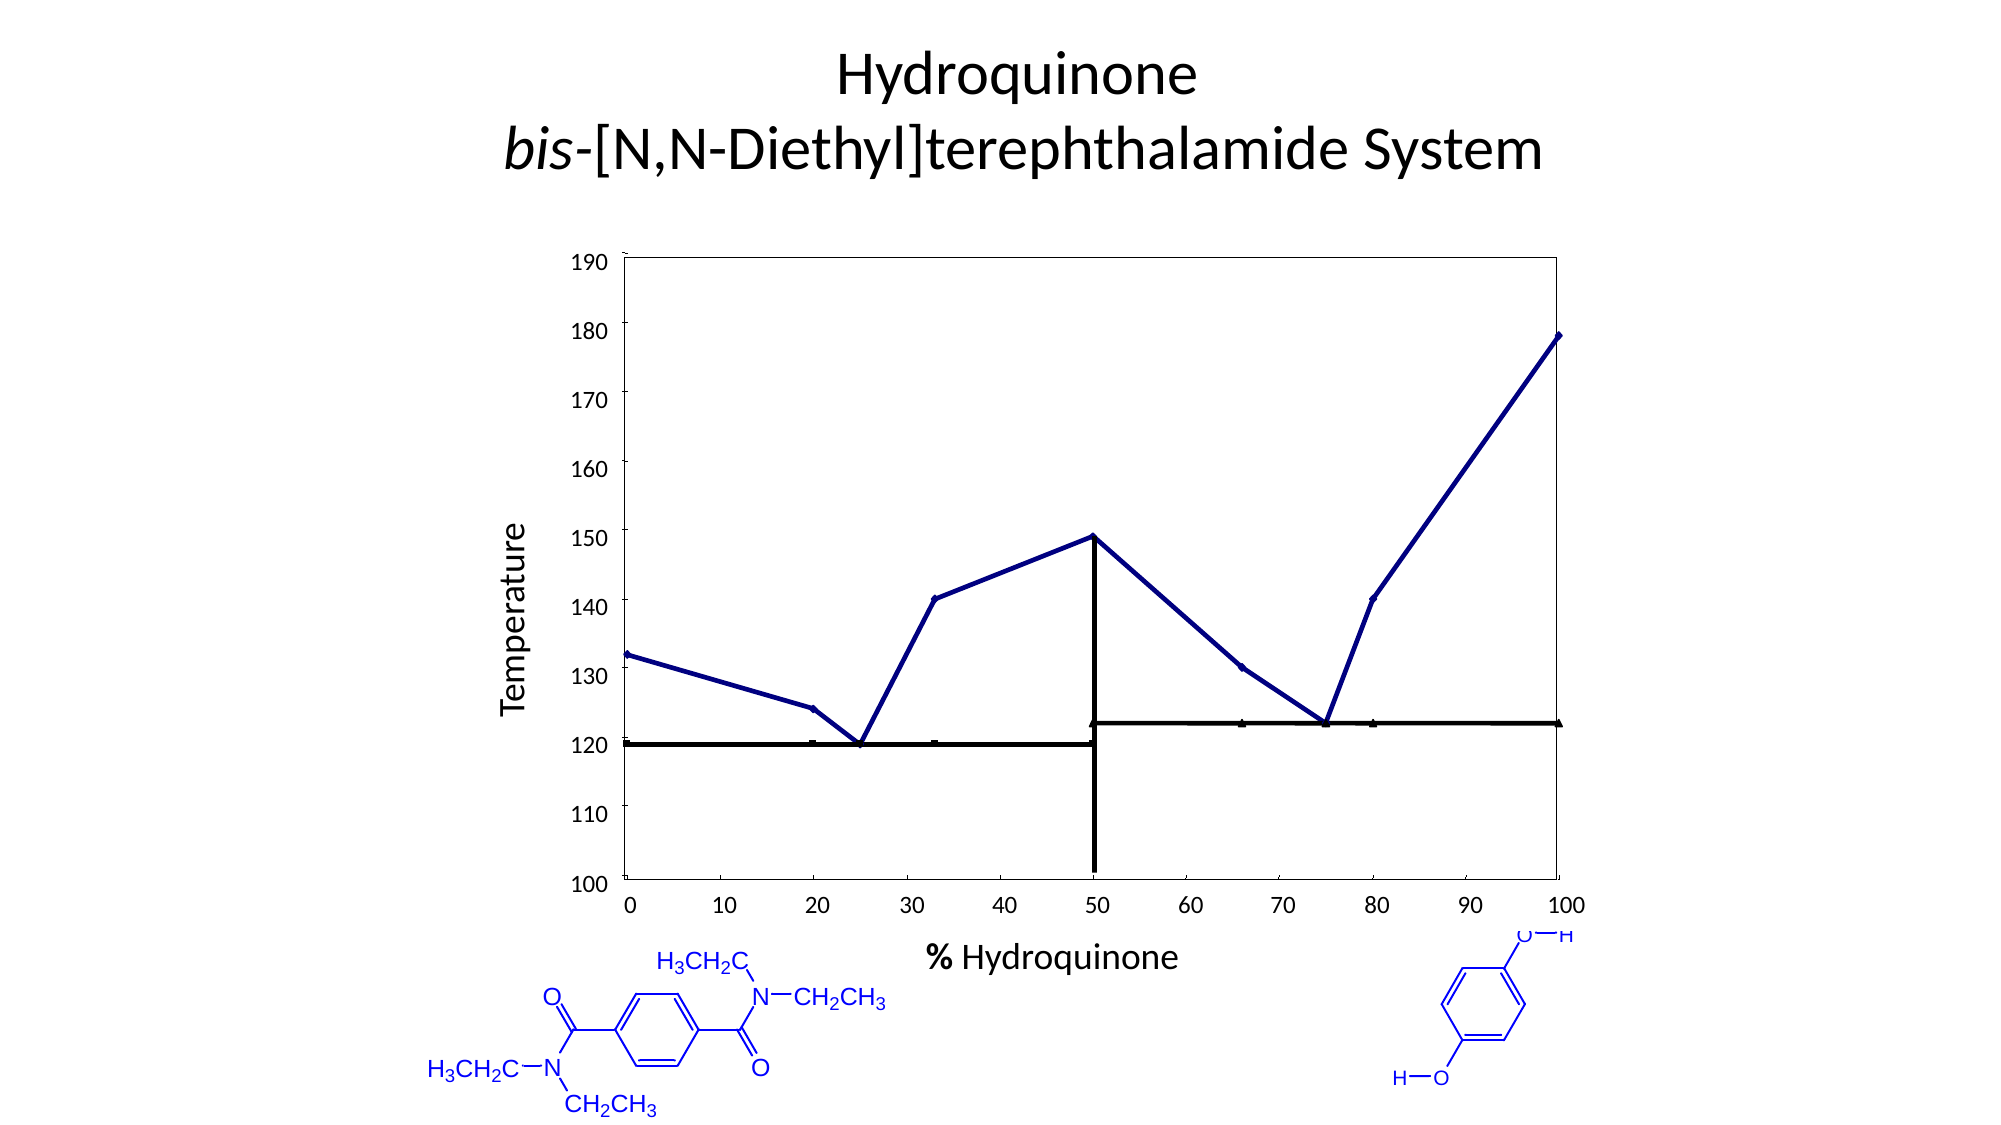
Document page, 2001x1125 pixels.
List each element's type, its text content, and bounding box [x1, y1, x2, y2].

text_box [1390, 931, 1580, 1099]
text_box Hydroquinone bis-[N,N-Diethyl]terephthalamide System [359, 24, 1689, 190]
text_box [423, 245, 1586, 1125]
